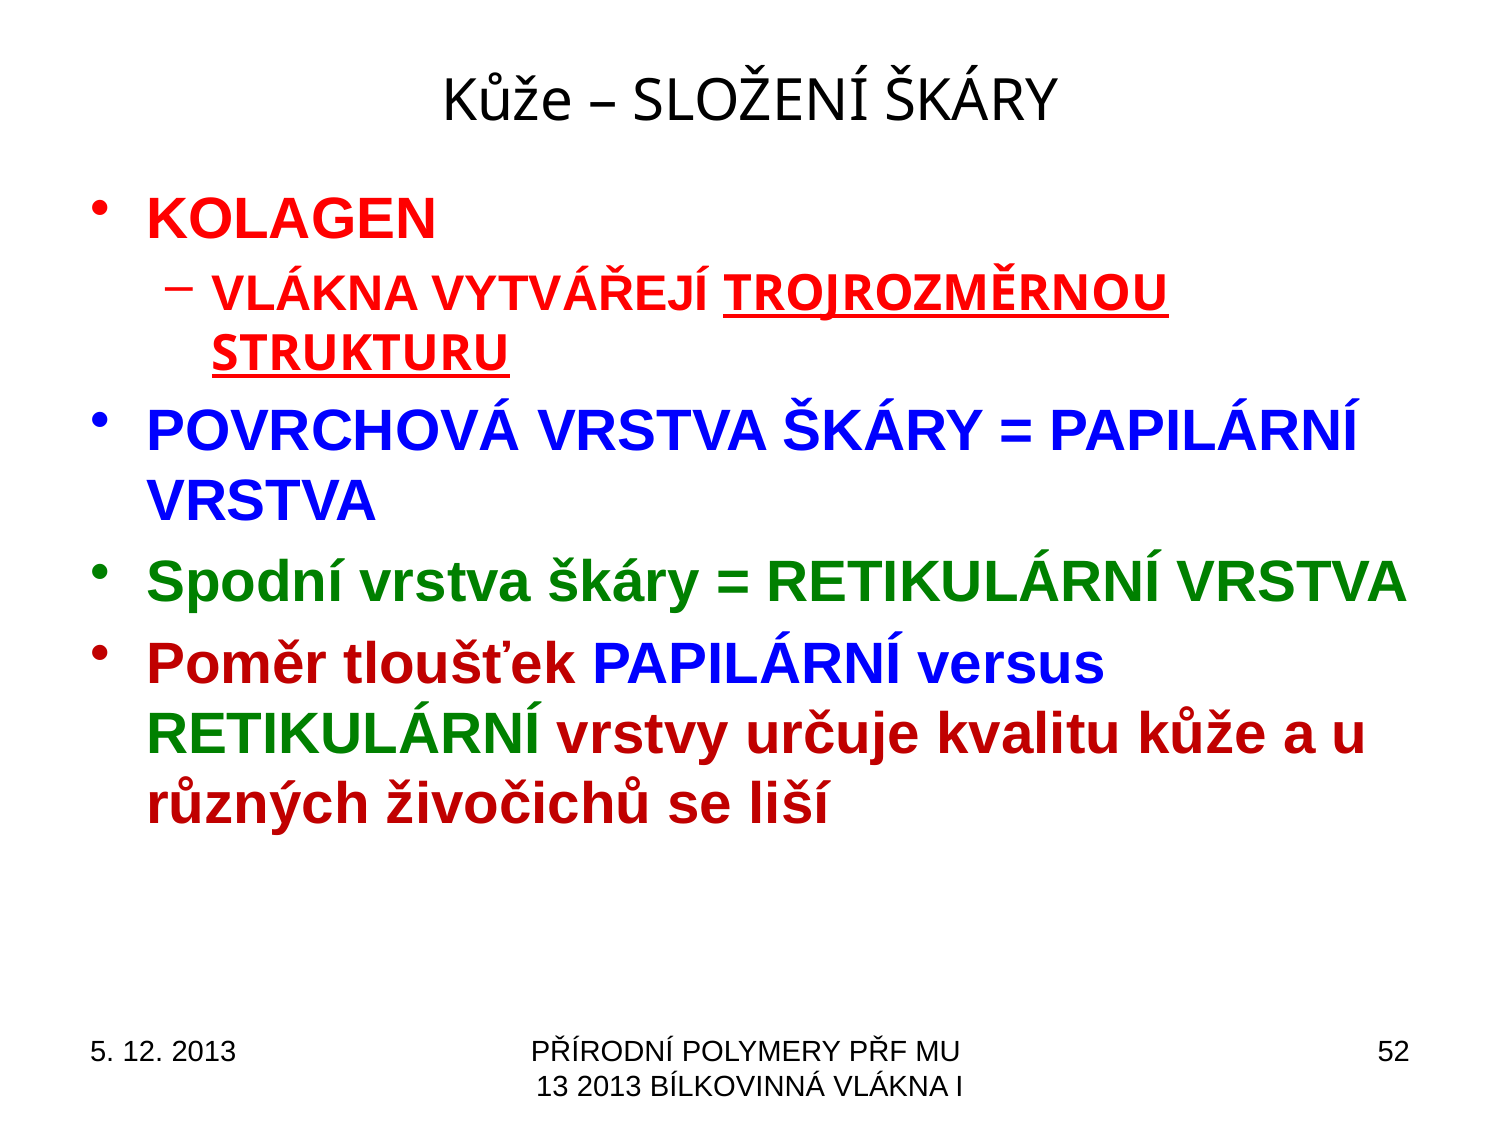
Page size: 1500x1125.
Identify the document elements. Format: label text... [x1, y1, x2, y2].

slide_number 52 [1074, 1024, 1426, 1103]
text_box Detail Technická želatina [0, 0, 1500, 216]
slide_number 5. 12. 2013 [74, 1024, 426, 1103]
list KOLAGEN VLÁKNA VYTVÁŘEJÍ TROJROZMĚRNOU STRUKTURU POVRCHOVÁ VRSTVA ŠKÁRY = PAPILÁRNÍ VRSTVA Spodní vrstva škáry = RETIKULÁRNÍ VRSTVA Poměr tloušťek PAPILÁRNÍ versus RETIKULÁRNÍ vrstvy určuje kvalitu kůže a u různých živočichů se liší [74, 172, 1426, 1006]
footer PŘÍRODNÍ POLYMERY PŘF MU 13 2013 BÍLKOVINNÁ VLÁKNA I [512, 1024, 988, 1103]
